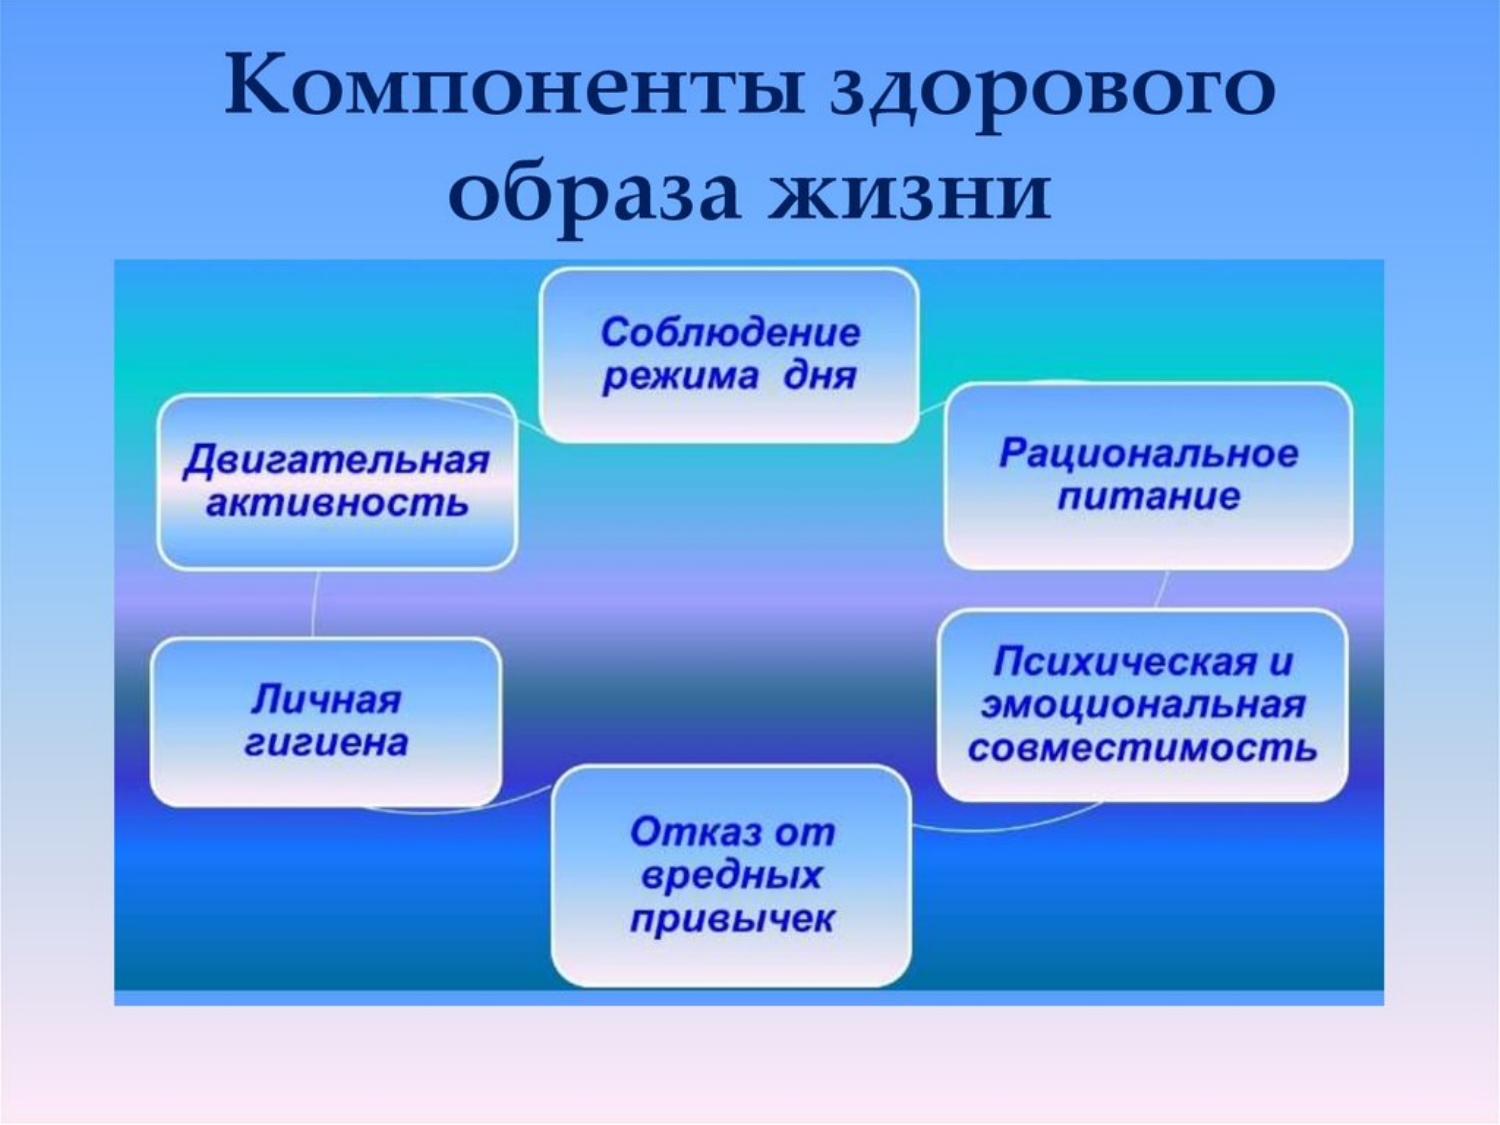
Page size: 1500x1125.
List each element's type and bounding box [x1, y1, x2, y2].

list [0, 0, 1500, 1125]
